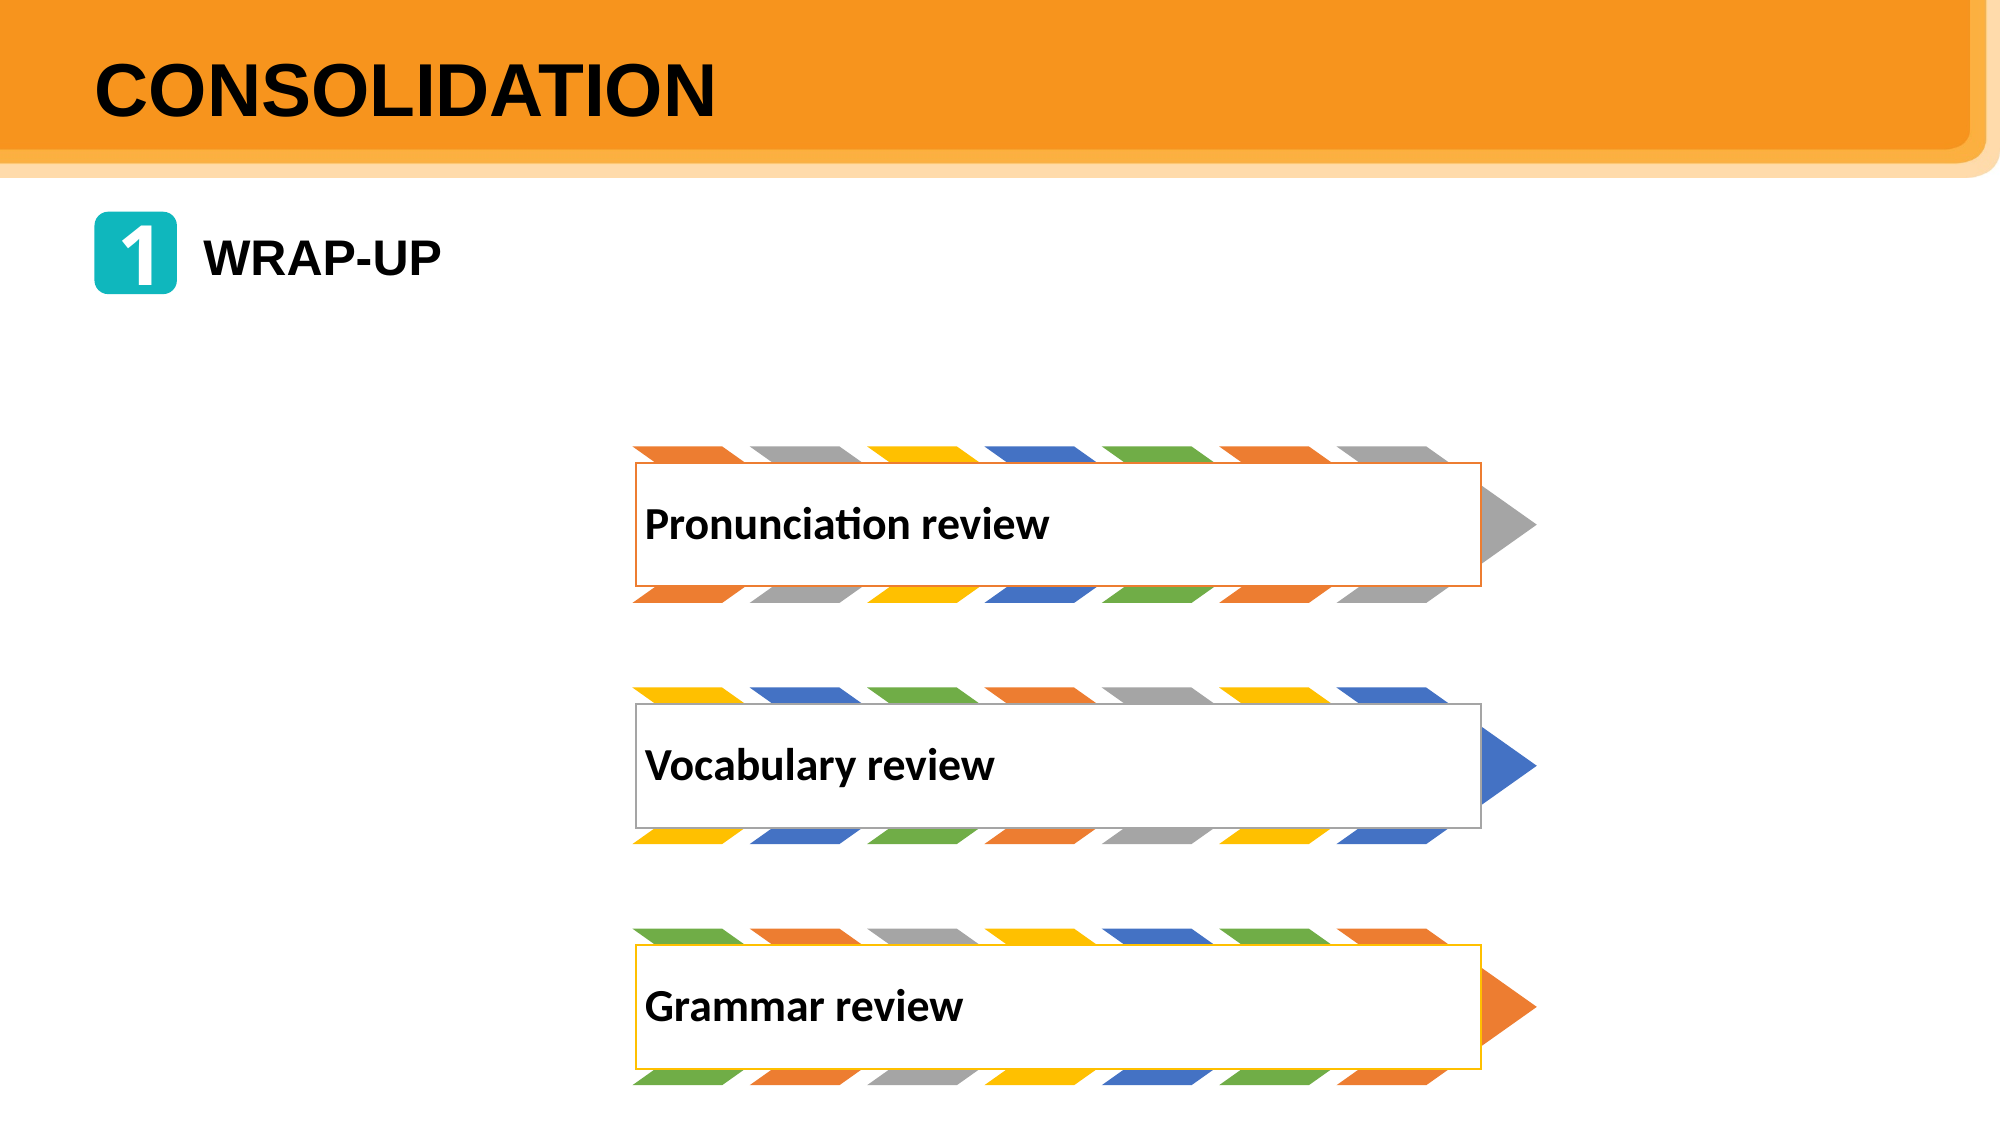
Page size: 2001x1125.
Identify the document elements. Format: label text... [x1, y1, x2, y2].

text_box [93, 211, 103, 295]
text_box 1 [103, 194, 169, 310]
text_box WRAP-UP [188, 218, 1963, 294]
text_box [467, 371, 1703, 1085]
picture [0, 0, 2000, 178]
text_box [169, 212, 178, 294]
